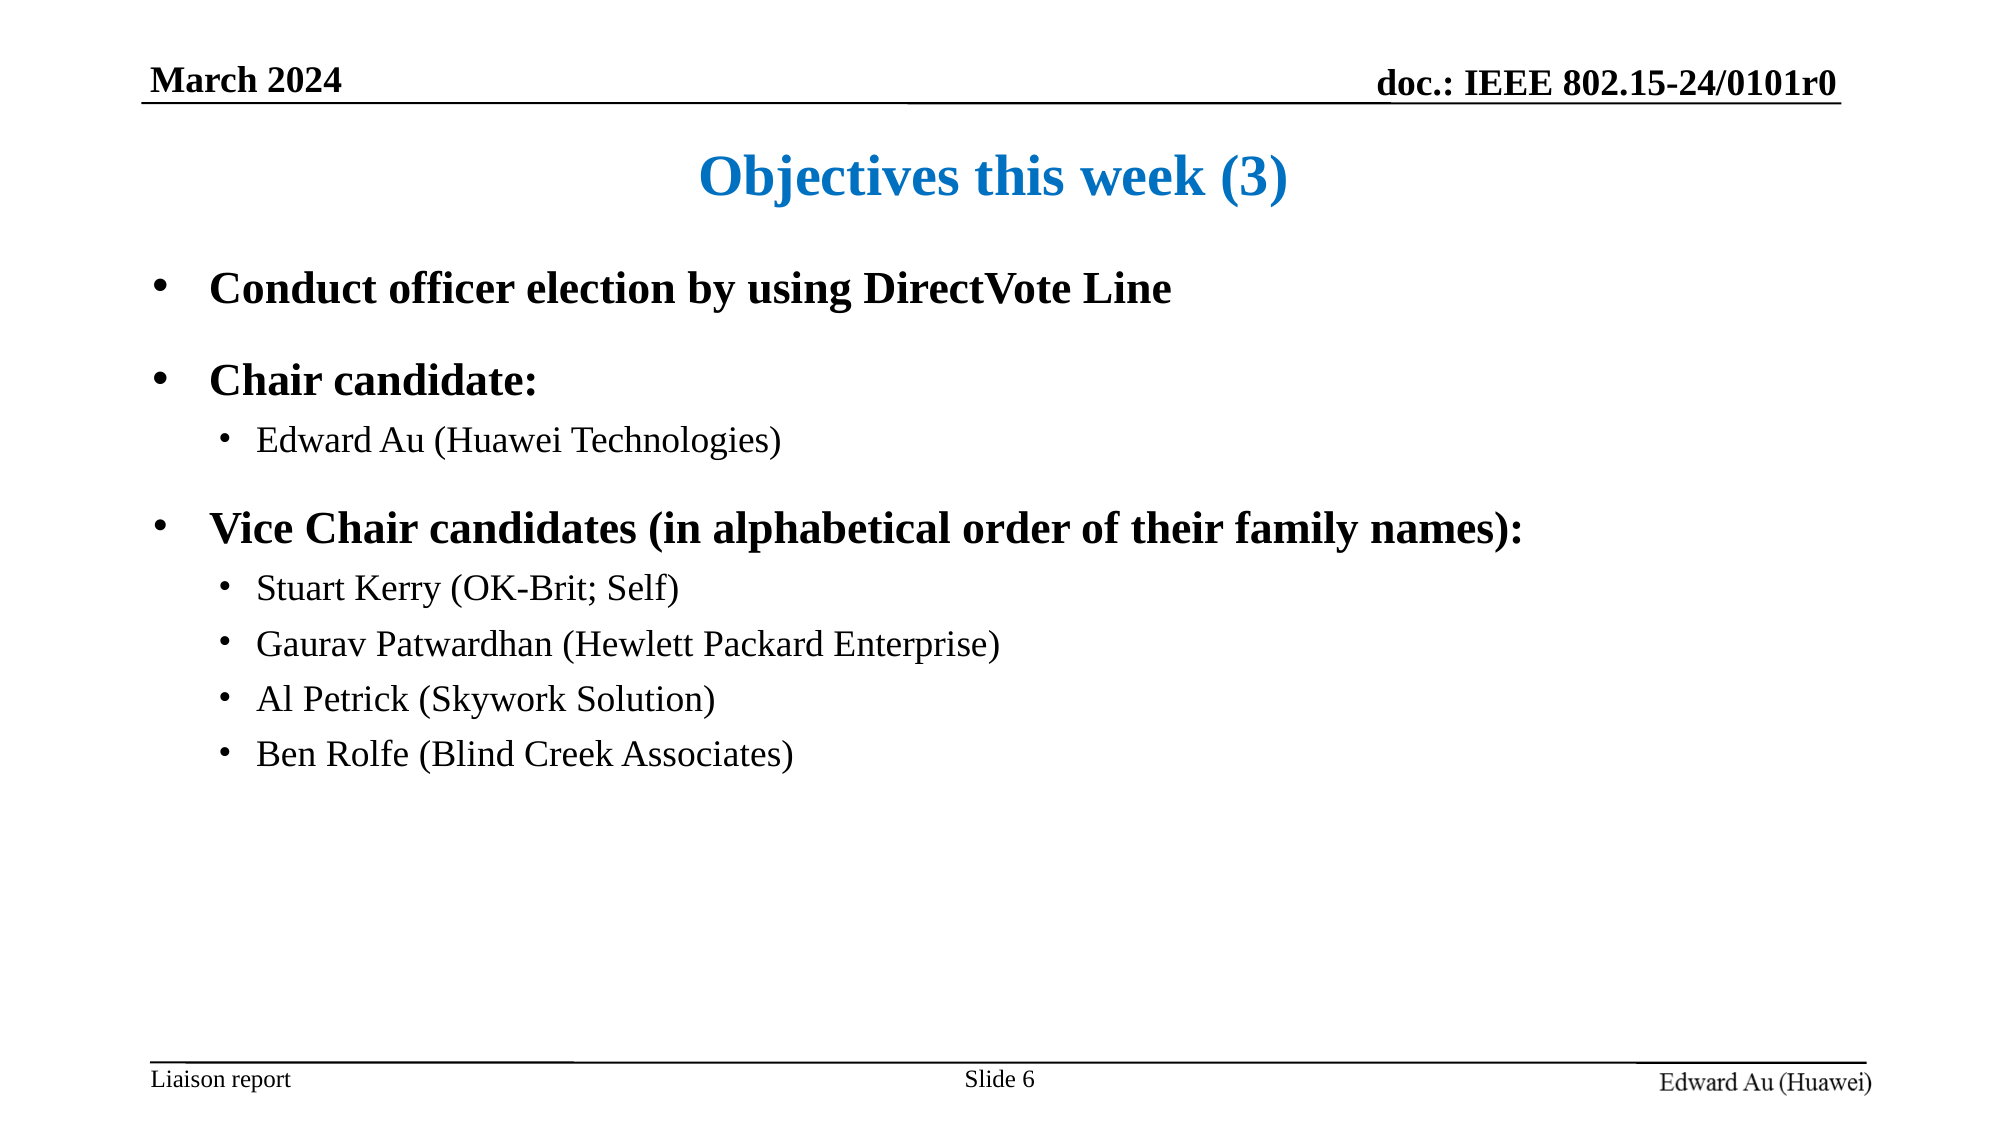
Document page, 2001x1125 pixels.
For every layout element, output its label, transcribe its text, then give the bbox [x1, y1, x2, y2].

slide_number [149, 54, 651, 99]
title Objectives this week (3) [137, 99, 1851, 246]
slide_number Slide 6 [933, 1061, 1067, 1123]
picture [1174, 1058, 1887, 1113]
list Conduct officer election by using DirectVote Line Chair candidate: Edward Au (Huawei Technologies) Vice Chair candidates (in alphabetical order of their family names): Stuart Kerry (OK-Brit; Self) Gaurav Patwardhan (Hewlett Packard Enterprise) Al Petrick (Skywork Solution) Ben Rolfe (Blind Creek Associates) [137, 249, 1851, 1013]
